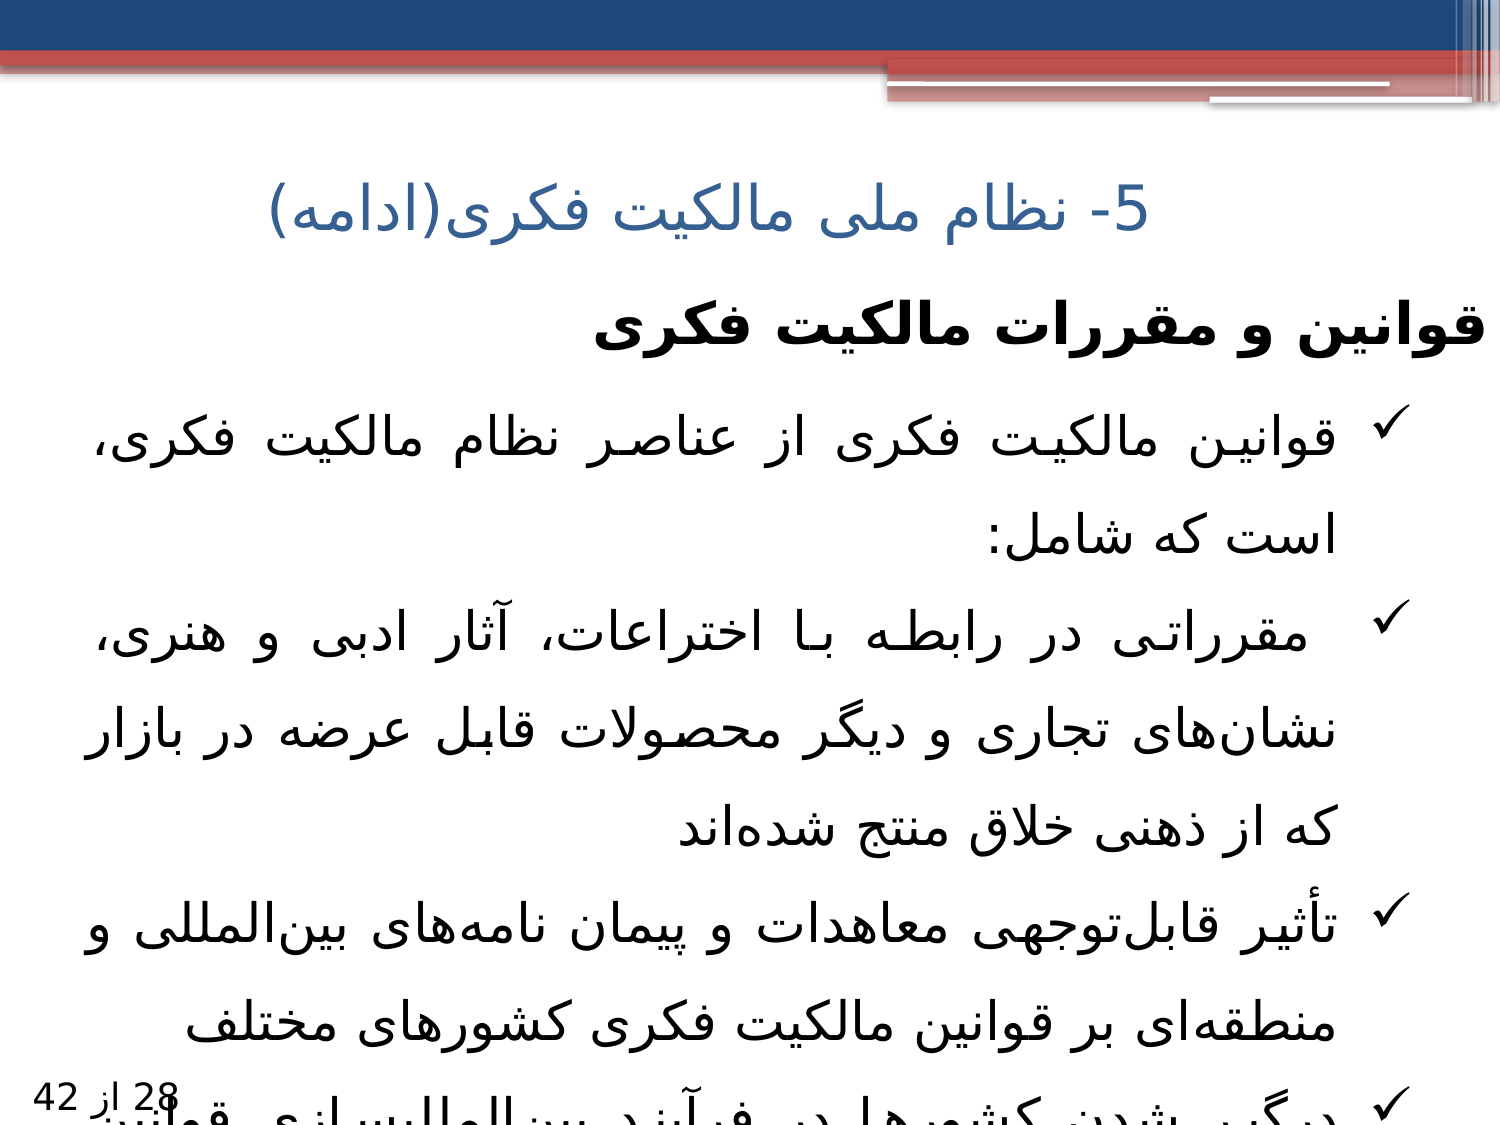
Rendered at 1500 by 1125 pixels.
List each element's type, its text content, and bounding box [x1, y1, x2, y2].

text_box 5- نظام ملی مالکیت فکری(ادامه) [211, 160, 1168, 251]
slide_number 28 از 42 [0, 1065, 67, 1125]
text_box قوانین مالکیت فکری از عناصر نظام مالکیت فکری، است که شامل: مقرراتی در رابطه با اختراعات، آثار ادبی و هنری، ‌نشان‌های تجاری و دیگر محصولات قابل عرضه در بازار که از ذهنی خلاق منتج شده‌اند تأثیر قابل‌توجهی معاهدات و پیمان نامه‌های بین‌المللی و منطقه‌ای بر قوانین مالکیت فکری کشورهای مختلف درگیر شدن کشورها در فرآیند بین‌المللی­سازی قوانین مالکیت فکری اما هنوز قوانین ملی کشورها اهمیت و تفاوتهای زیادی دارند. [67, 361, 1429, 1125]
text_box ۴- قوانین و مقررات مالکیت فکری [557, 278, 1500, 364]
